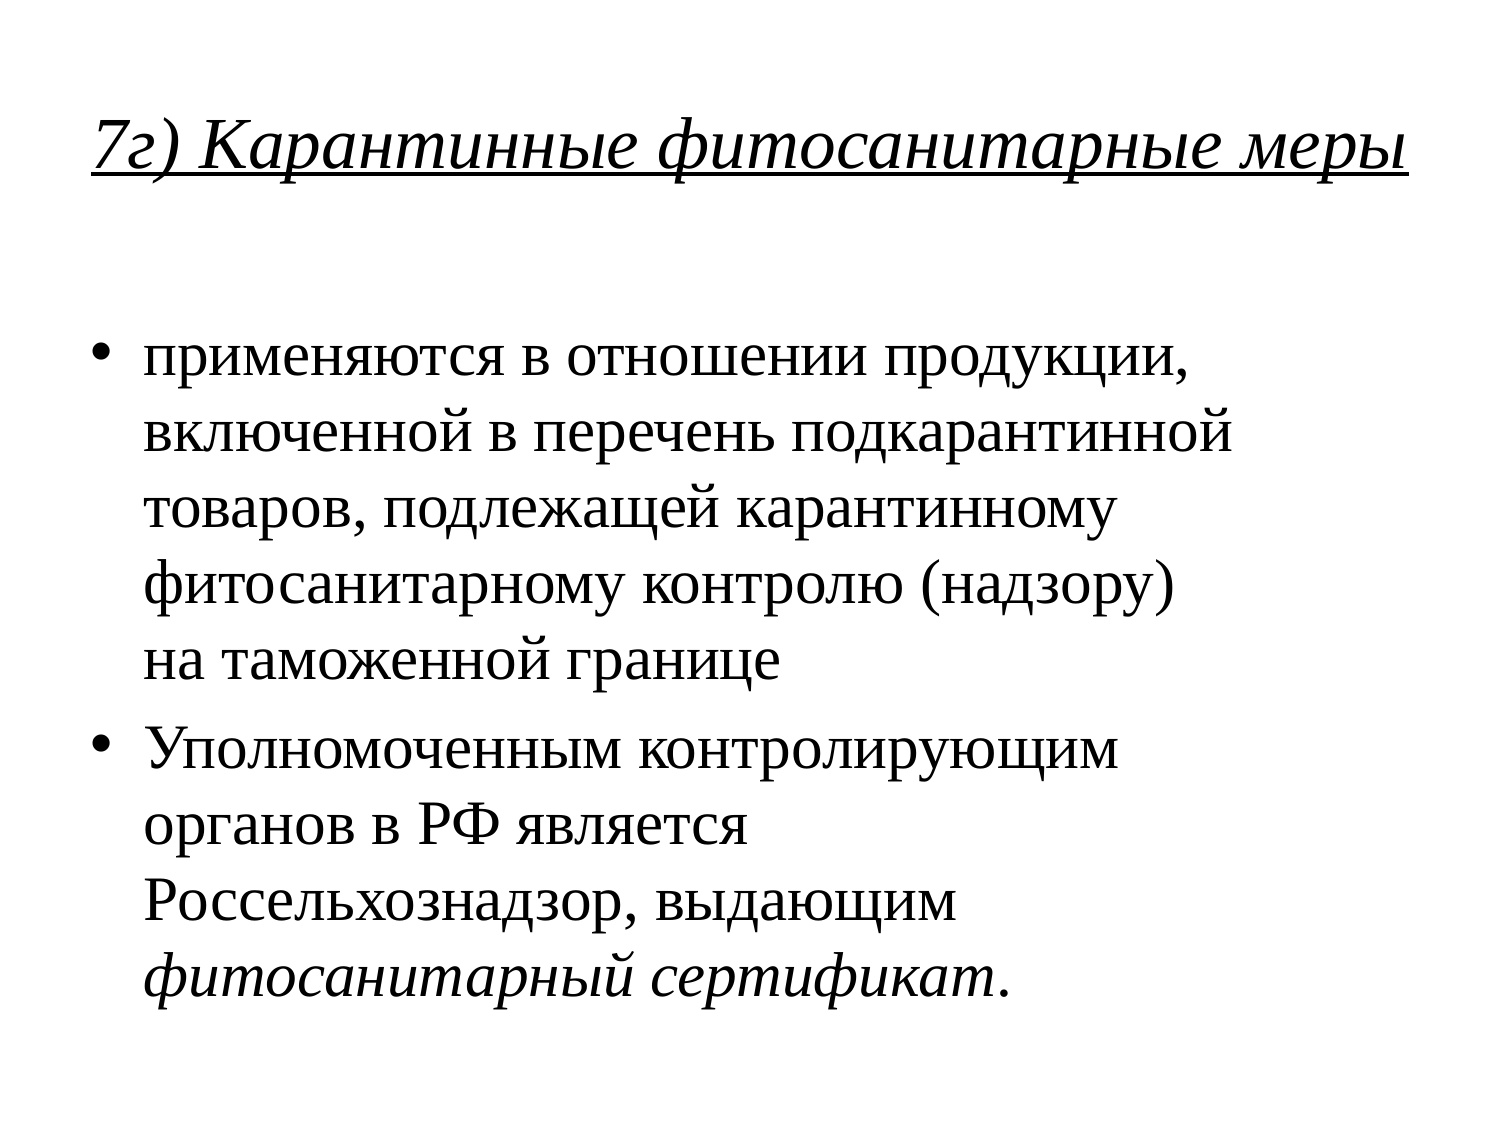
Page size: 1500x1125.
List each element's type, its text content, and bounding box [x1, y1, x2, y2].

title 7г) Карантинные фитосанитарные меры [75, 45, 1425, 233]
list применяются в отношении продукции, включенной в перечень подкарантинной товаров, подлежащей карантинному фитосанитарному контролю (надзору) на таможенной границе Уполномоченным контролирующим органов в РФ является Россельхознадзор, выдающим фитосанитарный сертификат. [75, 304, 1263, 1059]
